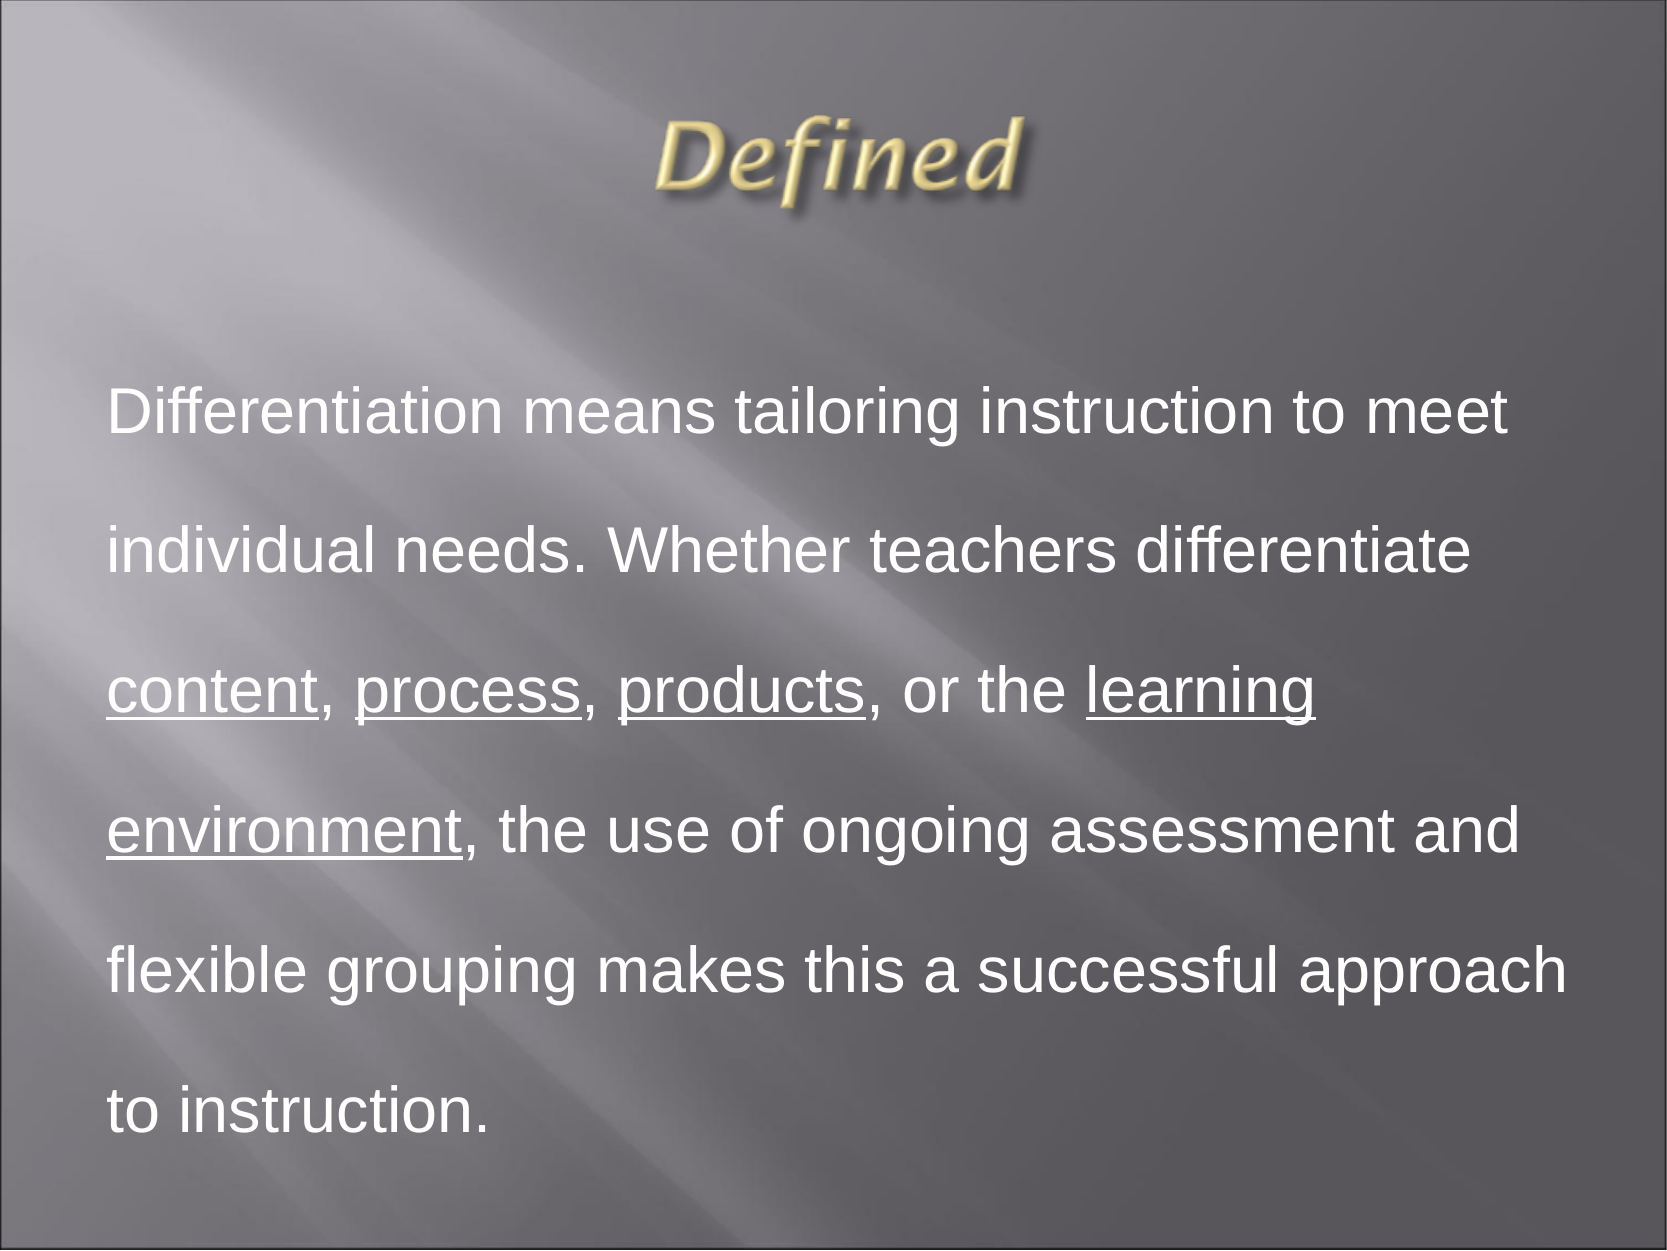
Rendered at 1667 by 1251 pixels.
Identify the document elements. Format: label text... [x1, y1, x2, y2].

text_box [81, 48, 1586, 261]
picture [0, 0, 1667, 1250]
text_box Differentiation means tailoring instruction to meet individual needs. Whether teachers differentiate content, process, products, or the learning environment, the use of ongoing assessment and flexible grouping makes this a successful approach to instruction. [100, 300, 1579, 1154]
